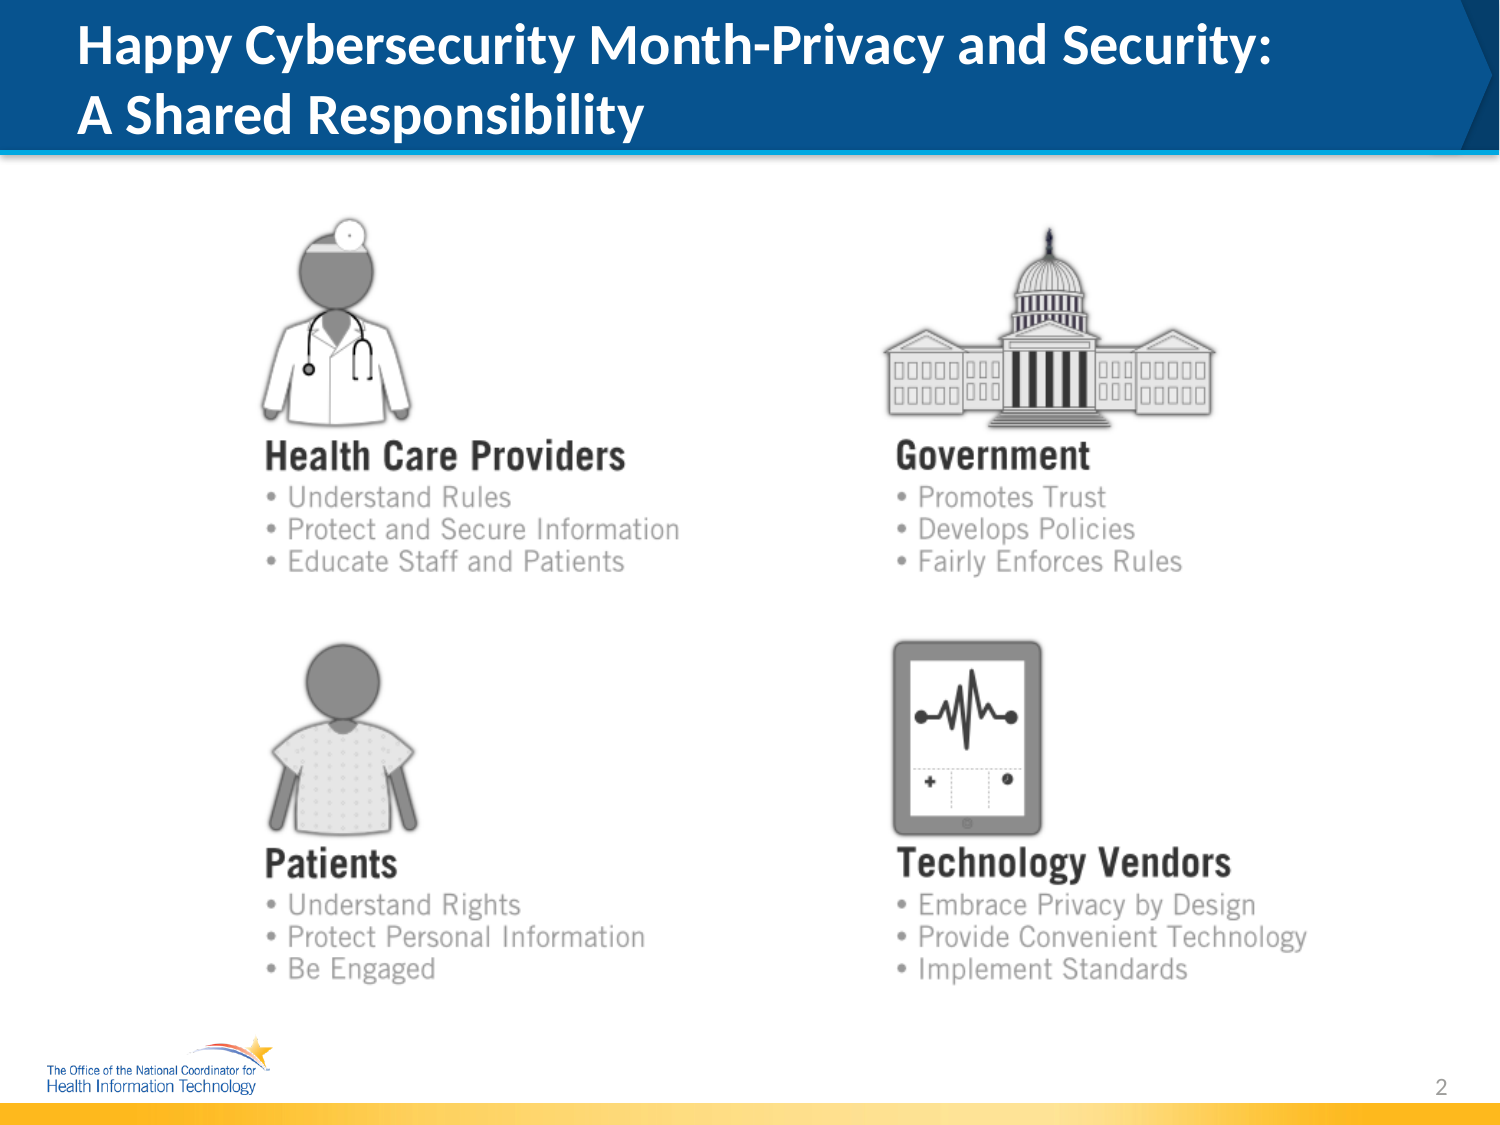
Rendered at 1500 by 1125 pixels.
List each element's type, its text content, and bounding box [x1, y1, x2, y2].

title Happy Cybersecurity Month-Privacy and Security: A Shared Responsibility [62, 12, 1438, 141]
picture [47, 1034, 273, 1095]
picture [62, 197, 1464, 1021]
picture [0, 1103, 1500, 1125]
slide_number 2 [1112, 1066, 1463, 1105]
